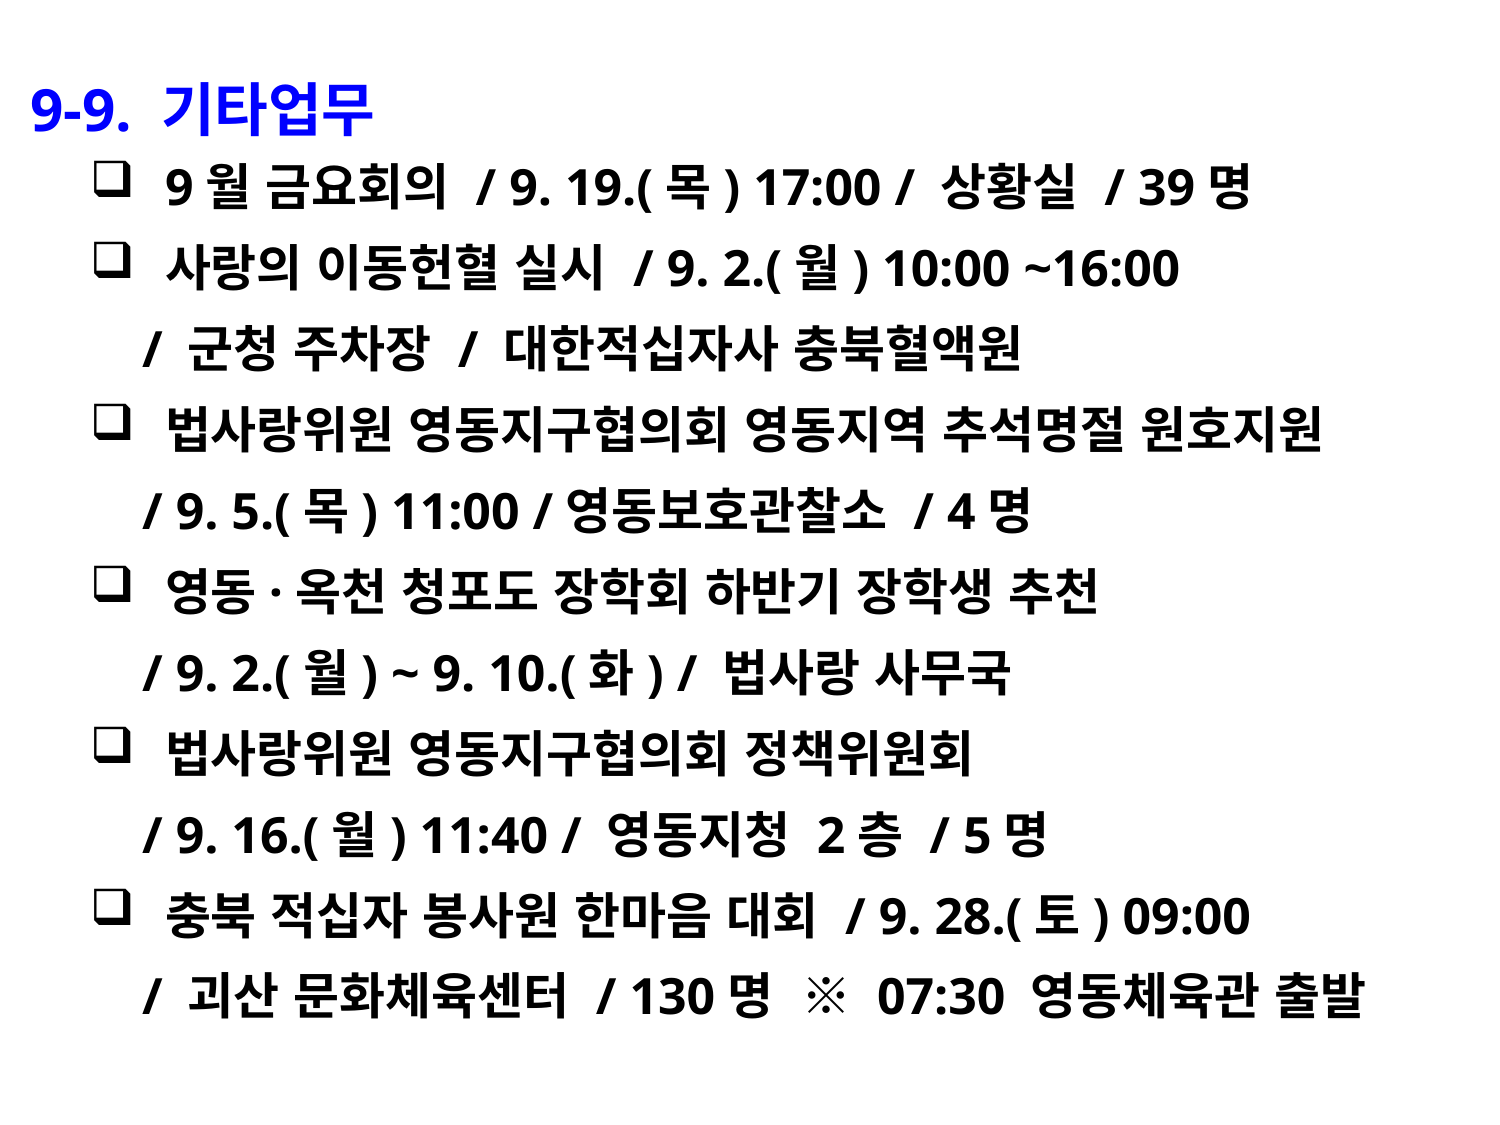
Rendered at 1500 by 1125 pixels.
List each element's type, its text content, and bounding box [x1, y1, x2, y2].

text_box 9-9. 기타업무 9월 금요회의 / 9. 19.(목) 17:00 / 상황실 / 39명 사랑의 이동헌혈 실시 / 9. 2.(월) 10:00 ~16:00 / 군청 주차장 / 대한적십자사 충북혈액원 법사랑위원 영동지구협의회 영동지역 추석명절 원호지원 / 9. 5.(목) 11:00 /영동보호관찰소 / 4명 영동·옥천 청포도 장학회 하반기 장학생 추천 / 9. 2.(월) ~ 9. 10.(화) / 법사랑 사무국 법사랑위원 영동지구협의회 정책위원회 / 9. 16.(월) 11:40 / 영동지청 2층 / 5명 충북 적십자 봉사원 한마음 대회 / 9. 28.(토) 09:00 / 괴산 문화체육센터 / 130명 ※ 07:30 영동체육관 출발 [0, 30, 1500, 1125]
